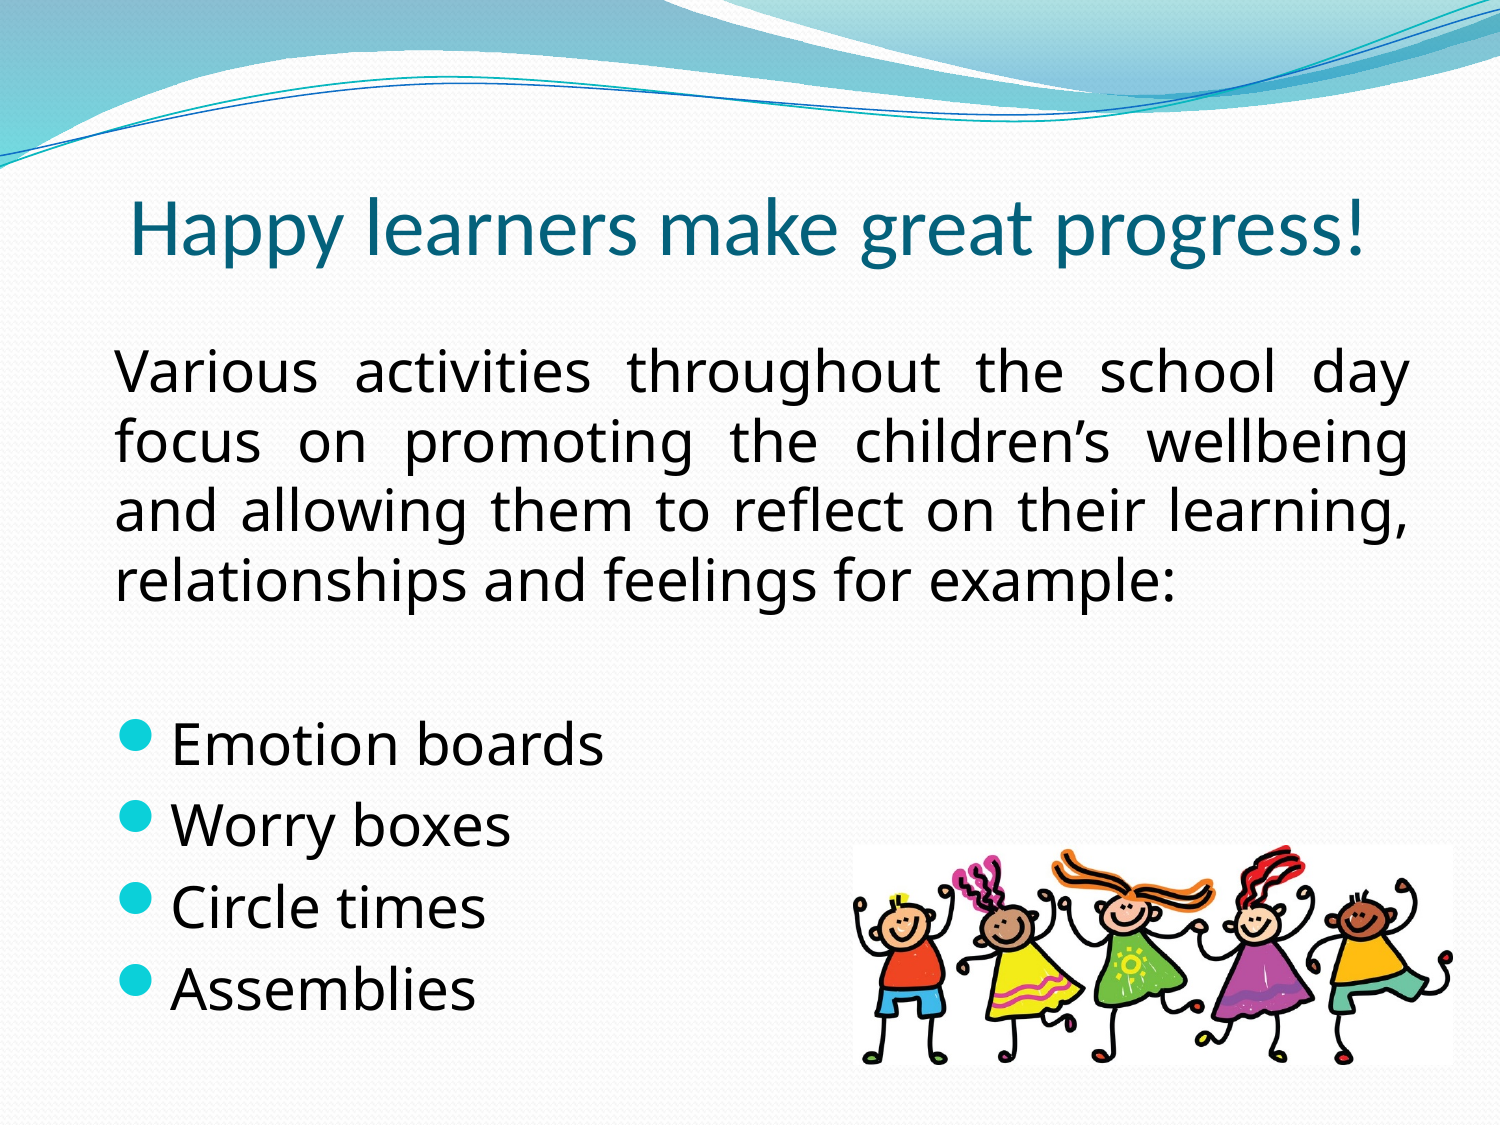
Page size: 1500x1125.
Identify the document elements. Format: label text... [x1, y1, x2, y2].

title Happy learners make great progress! [75, 149, 1425, 272]
list Various activities throughout the school day focus on promoting the children’s wellbeing and allowing them to reflect on their learning, relationships and feelings for example: Emotion boards Worry boxes Circle times Assemblies [100, 326, 1425, 1011]
picture [853, 845, 1453, 1066]
